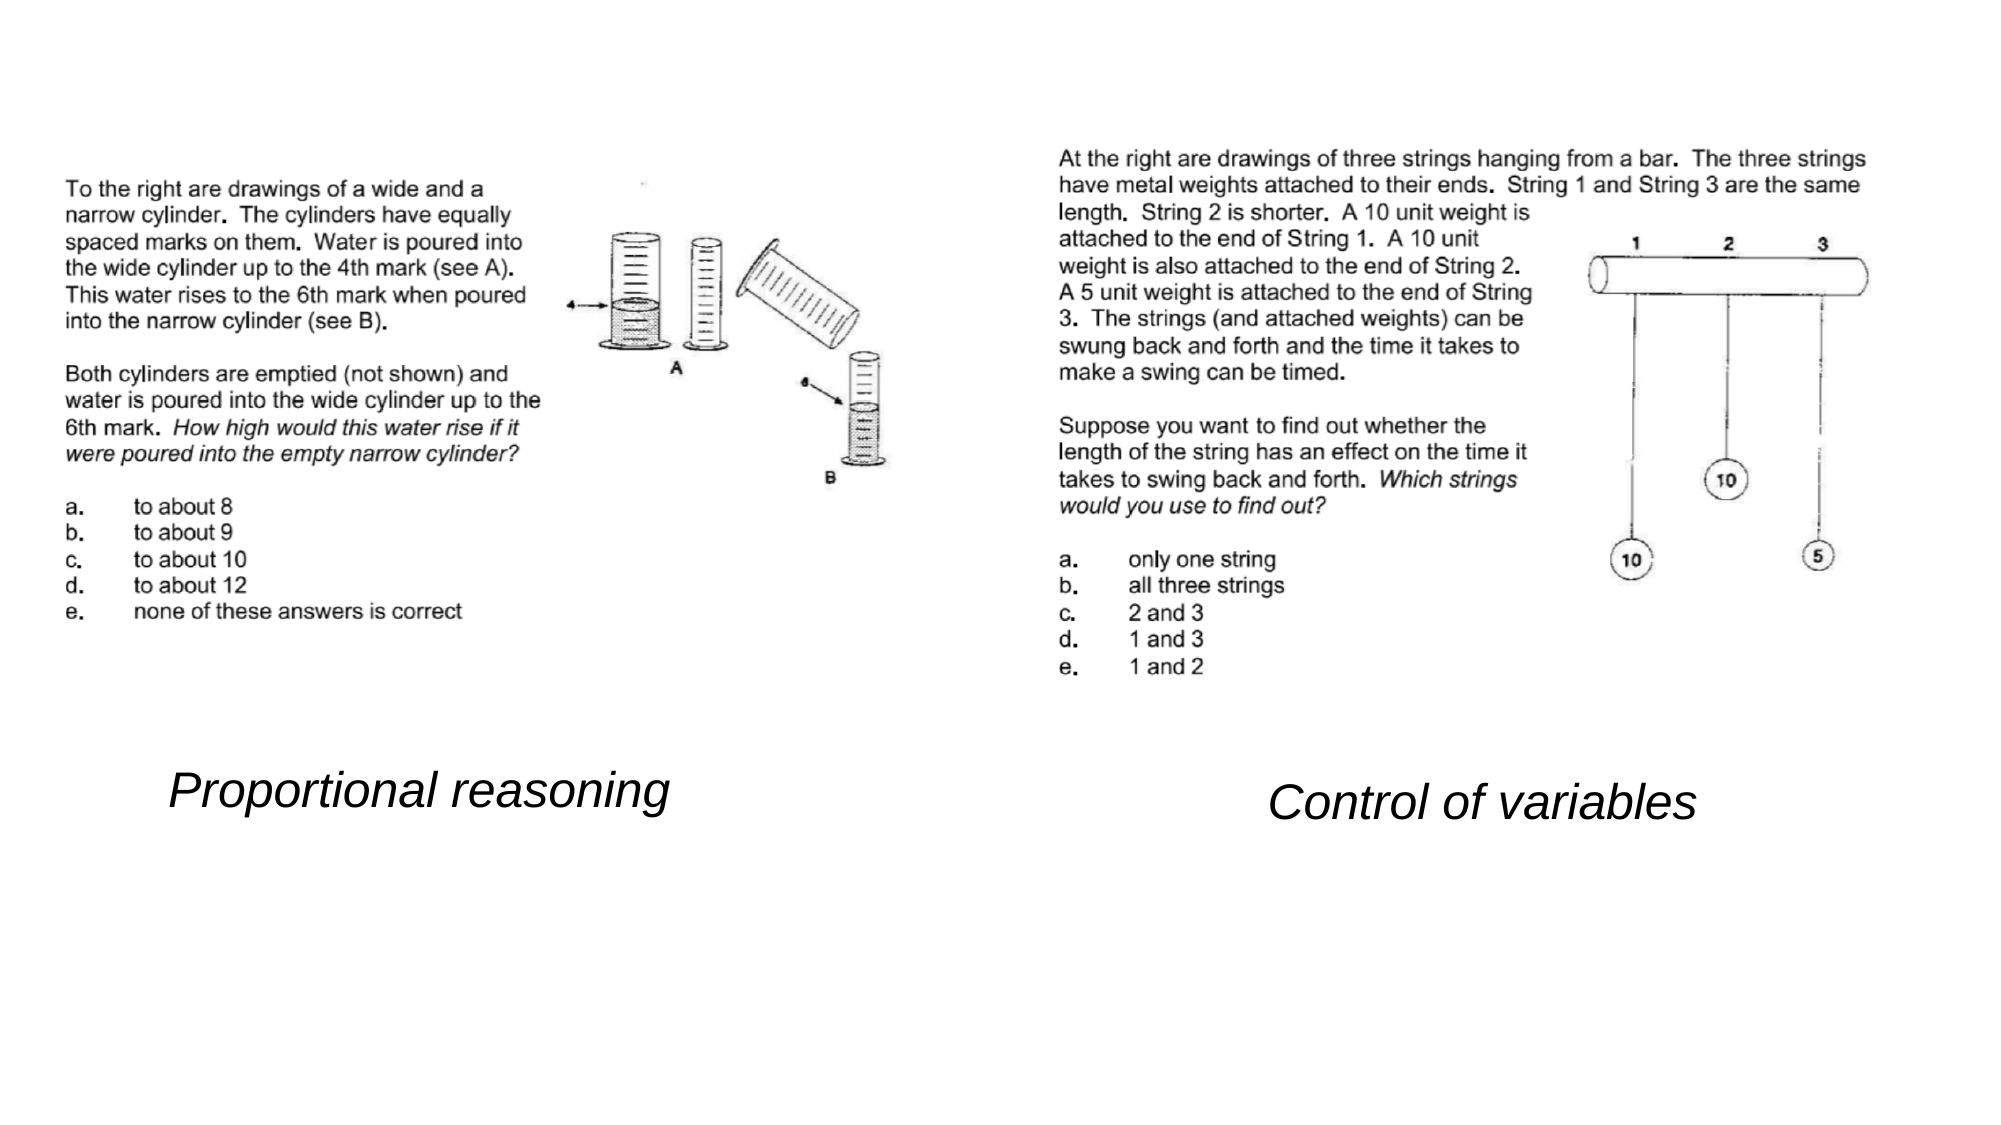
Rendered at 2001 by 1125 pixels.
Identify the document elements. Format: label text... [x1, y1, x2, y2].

text_box Proportional reasoning [153, 749, 686, 825]
picture [47, 162, 900, 638]
picture [1037, 137, 1880, 688]
text_box Control of variables [1252, 762, 1713, 838]
